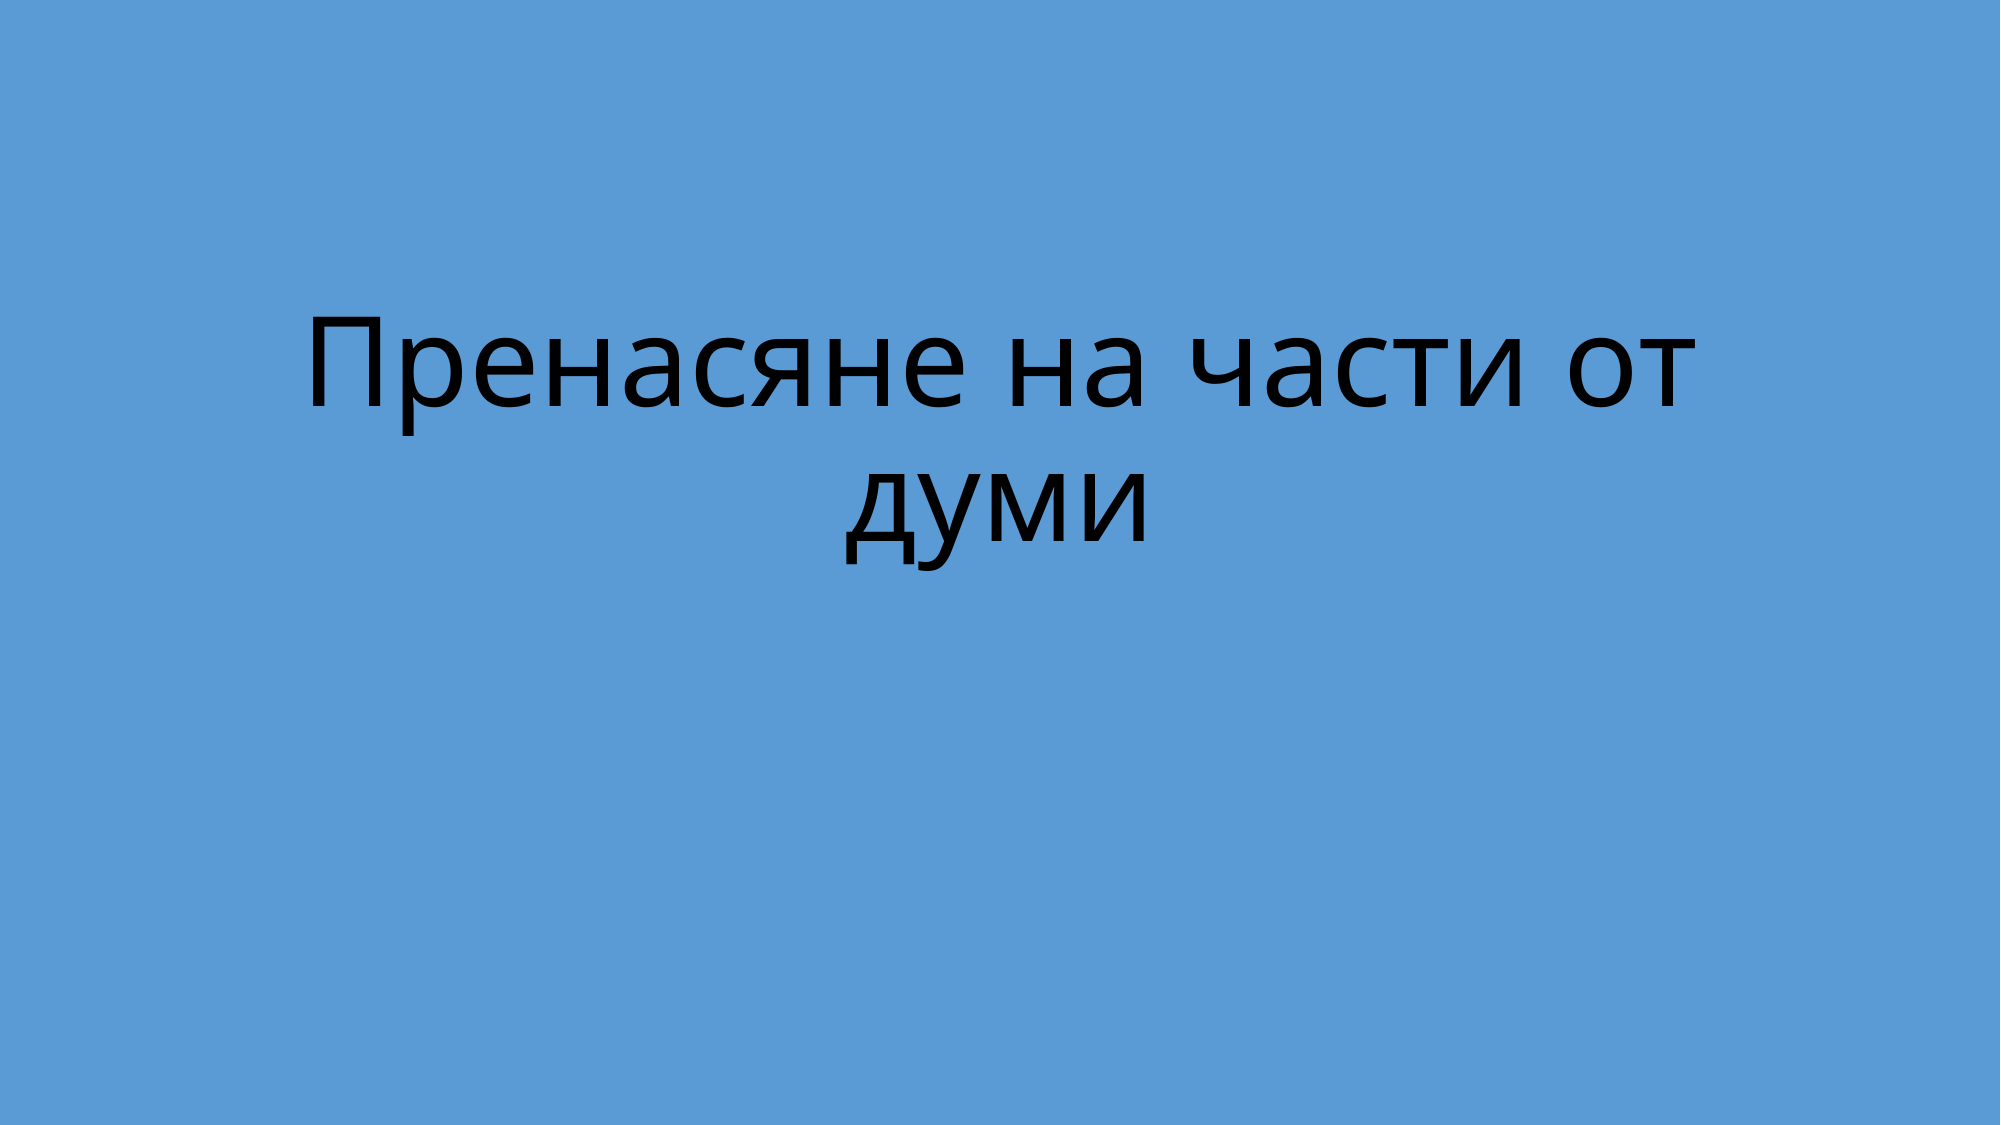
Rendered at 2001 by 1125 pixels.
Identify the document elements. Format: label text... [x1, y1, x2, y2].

title Пренасяне на части от думи [249, 184, 1750, 576]
